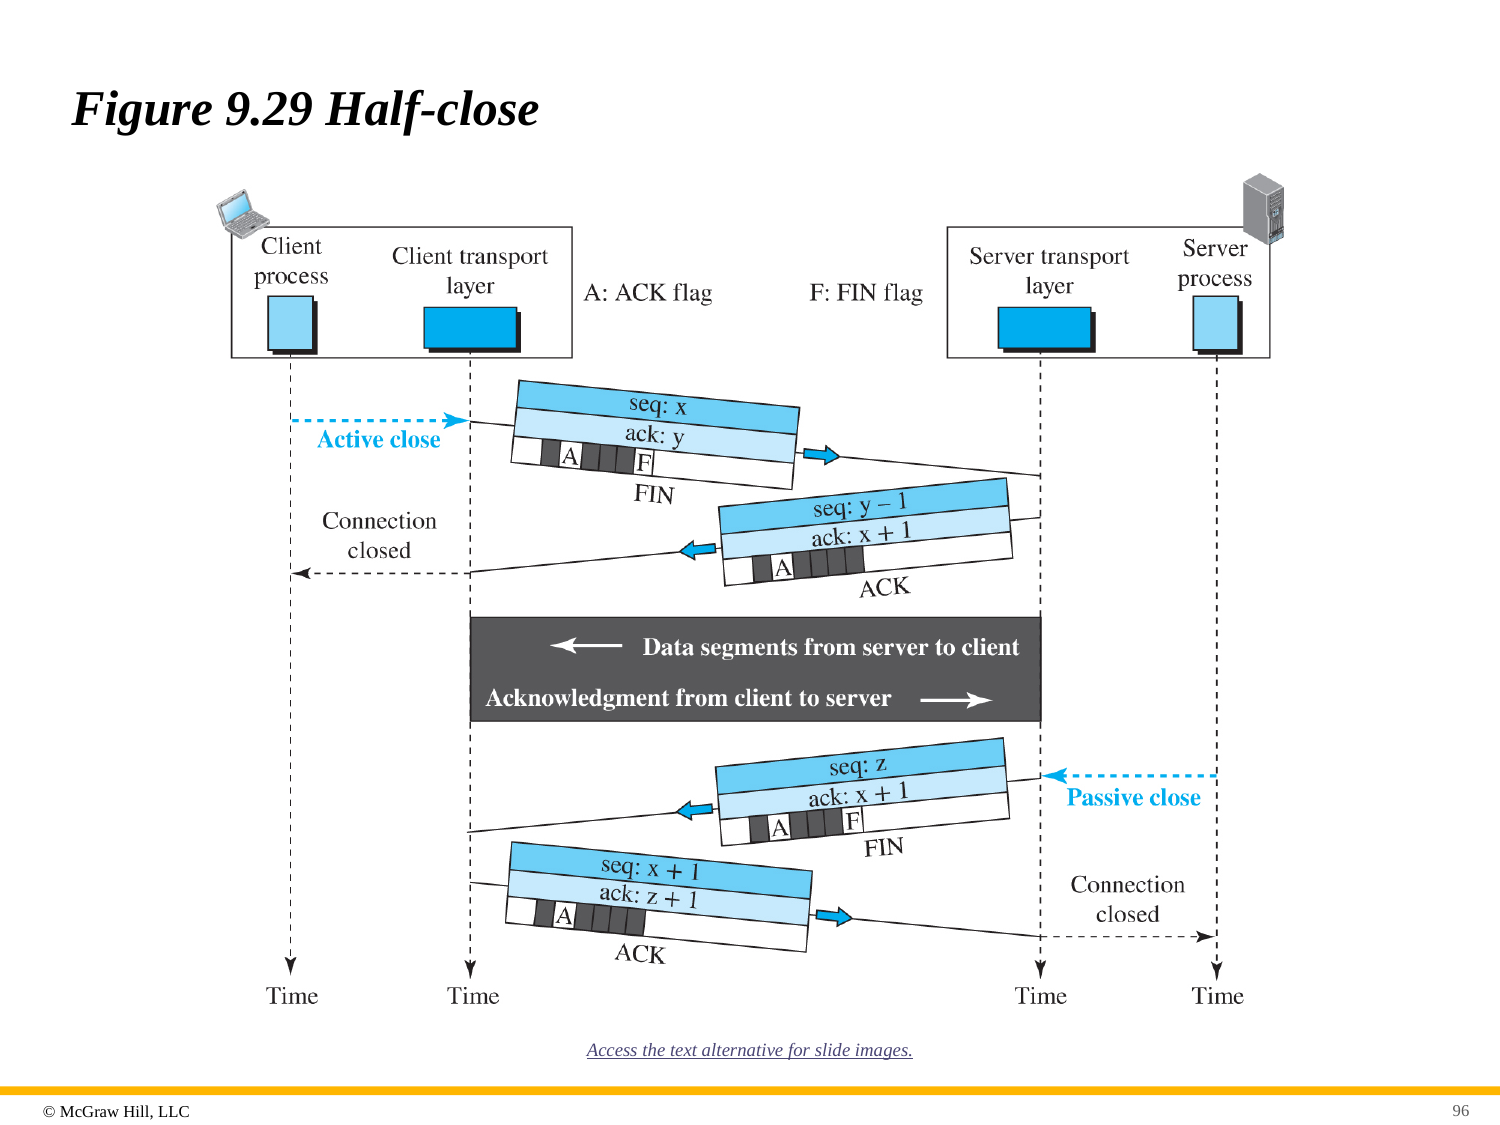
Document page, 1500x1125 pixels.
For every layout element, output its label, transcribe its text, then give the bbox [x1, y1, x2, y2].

slide_number 96 [1418, 1096, 1477, 1123]
picture [216, 173, 1284, 1014]
title Figure 9.29 Half-close [56, 50, 1444, 162]
list Access the text alternative for slide images. [525, 1033, 975, 1066]
